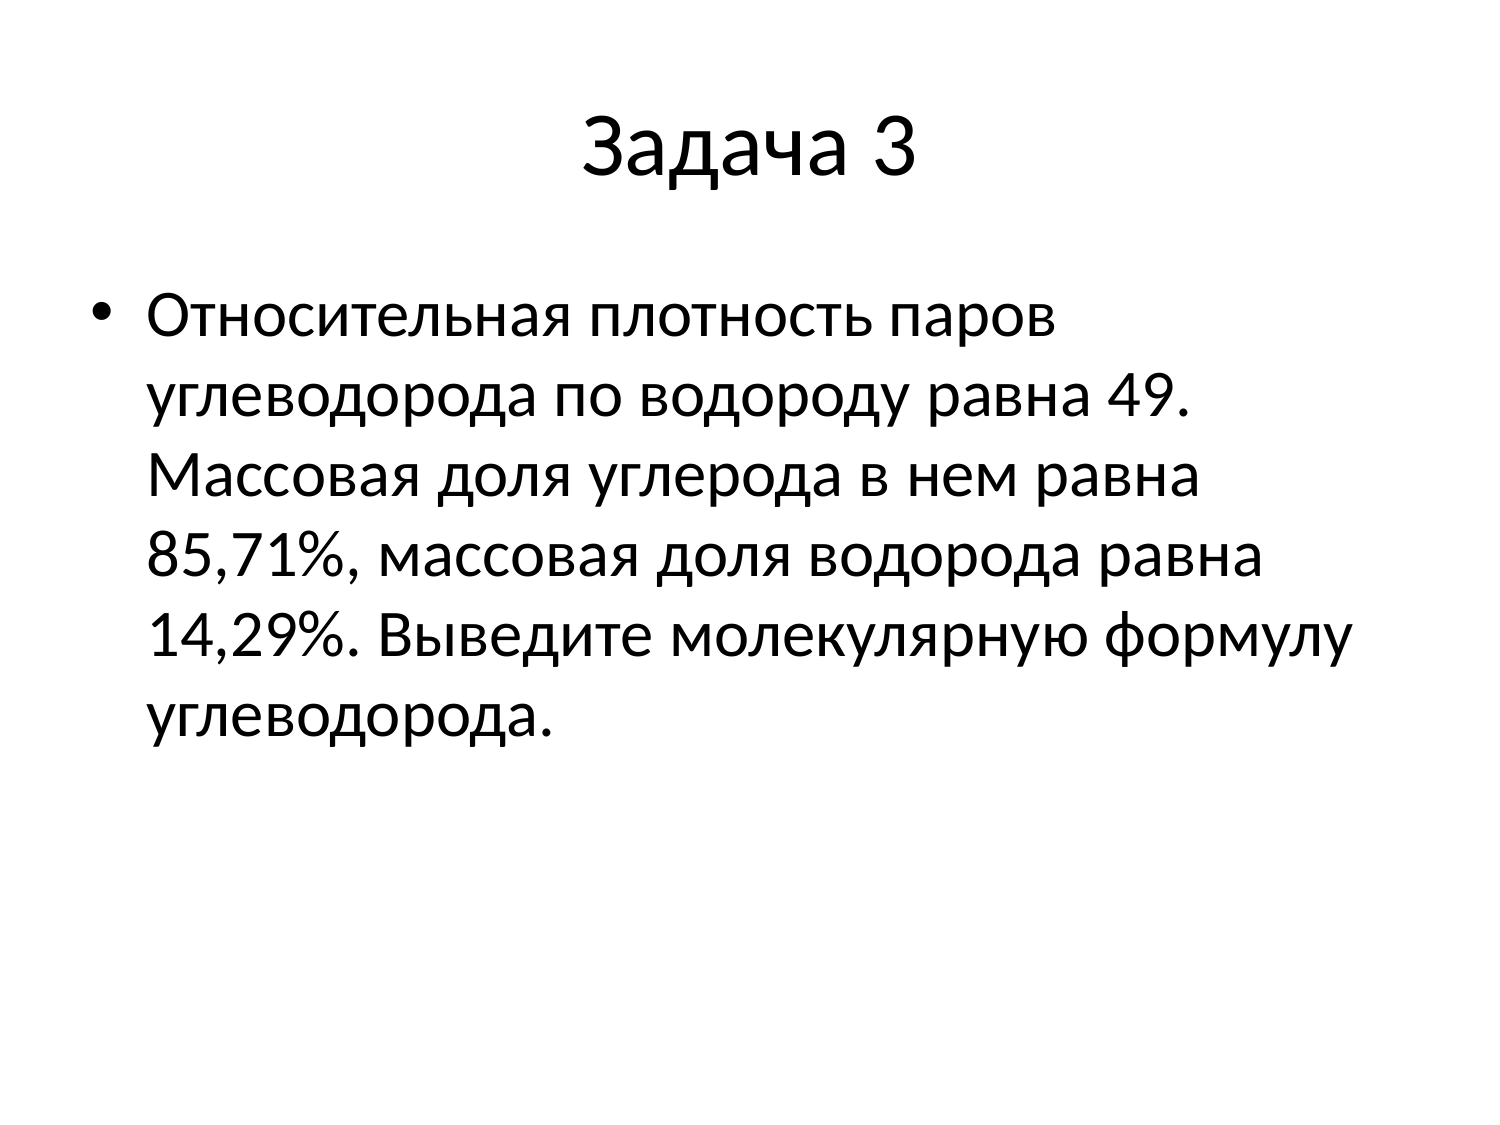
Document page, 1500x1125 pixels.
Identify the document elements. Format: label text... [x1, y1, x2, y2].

title Задача 3 [75, 45, 1425, 233]
list Относительная плотность паров углеводорода по водороду равна 49. Массовая доля углерода в нем равна 85,71%, массовая доля водорода равна 14,29%. Выведите молекулярную формулу углеводорода. [75, 262, 1425, 1005]
